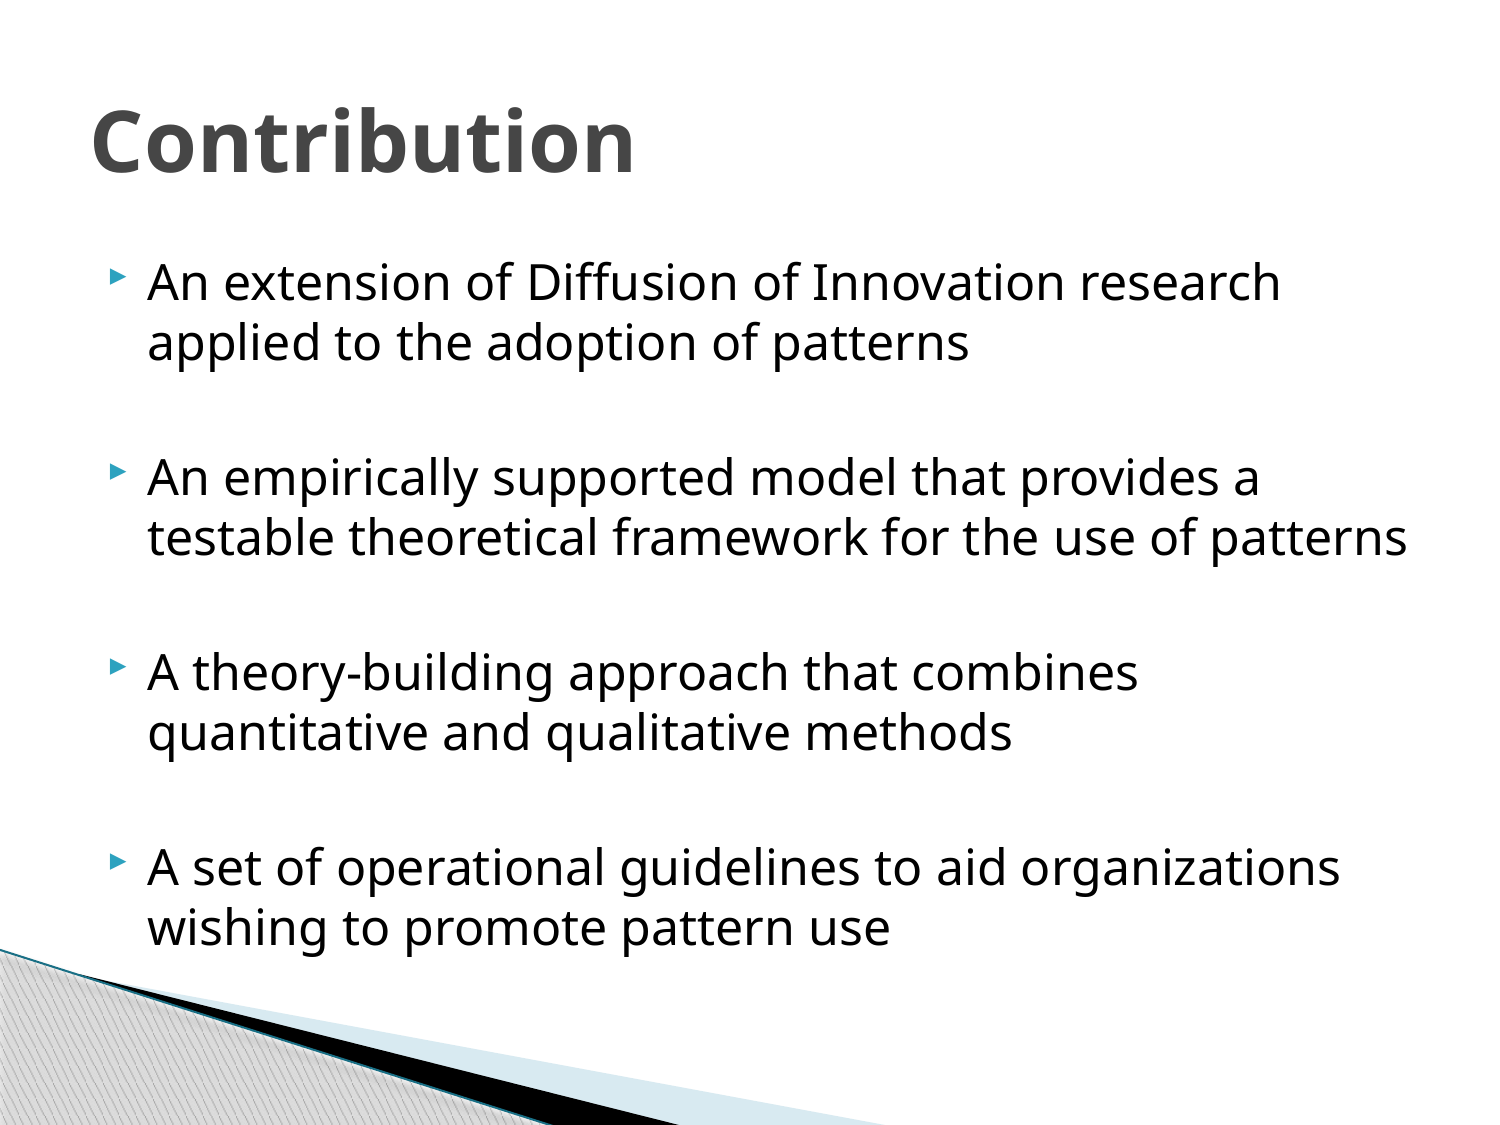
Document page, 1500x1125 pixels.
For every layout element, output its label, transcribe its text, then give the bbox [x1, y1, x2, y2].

list An extension of Diffusion of Innovation research applied to the adoption of patterns An empirically supported model that provides a testable theoretical framework for the use of patterns A theory-building approach that combines quantitative and qualitative methods A set of operational guidelines to aid organizations wishing to promote pattern use [75, 243, 1425, 986]
title Contribution [75, 45, 1425, 233]
